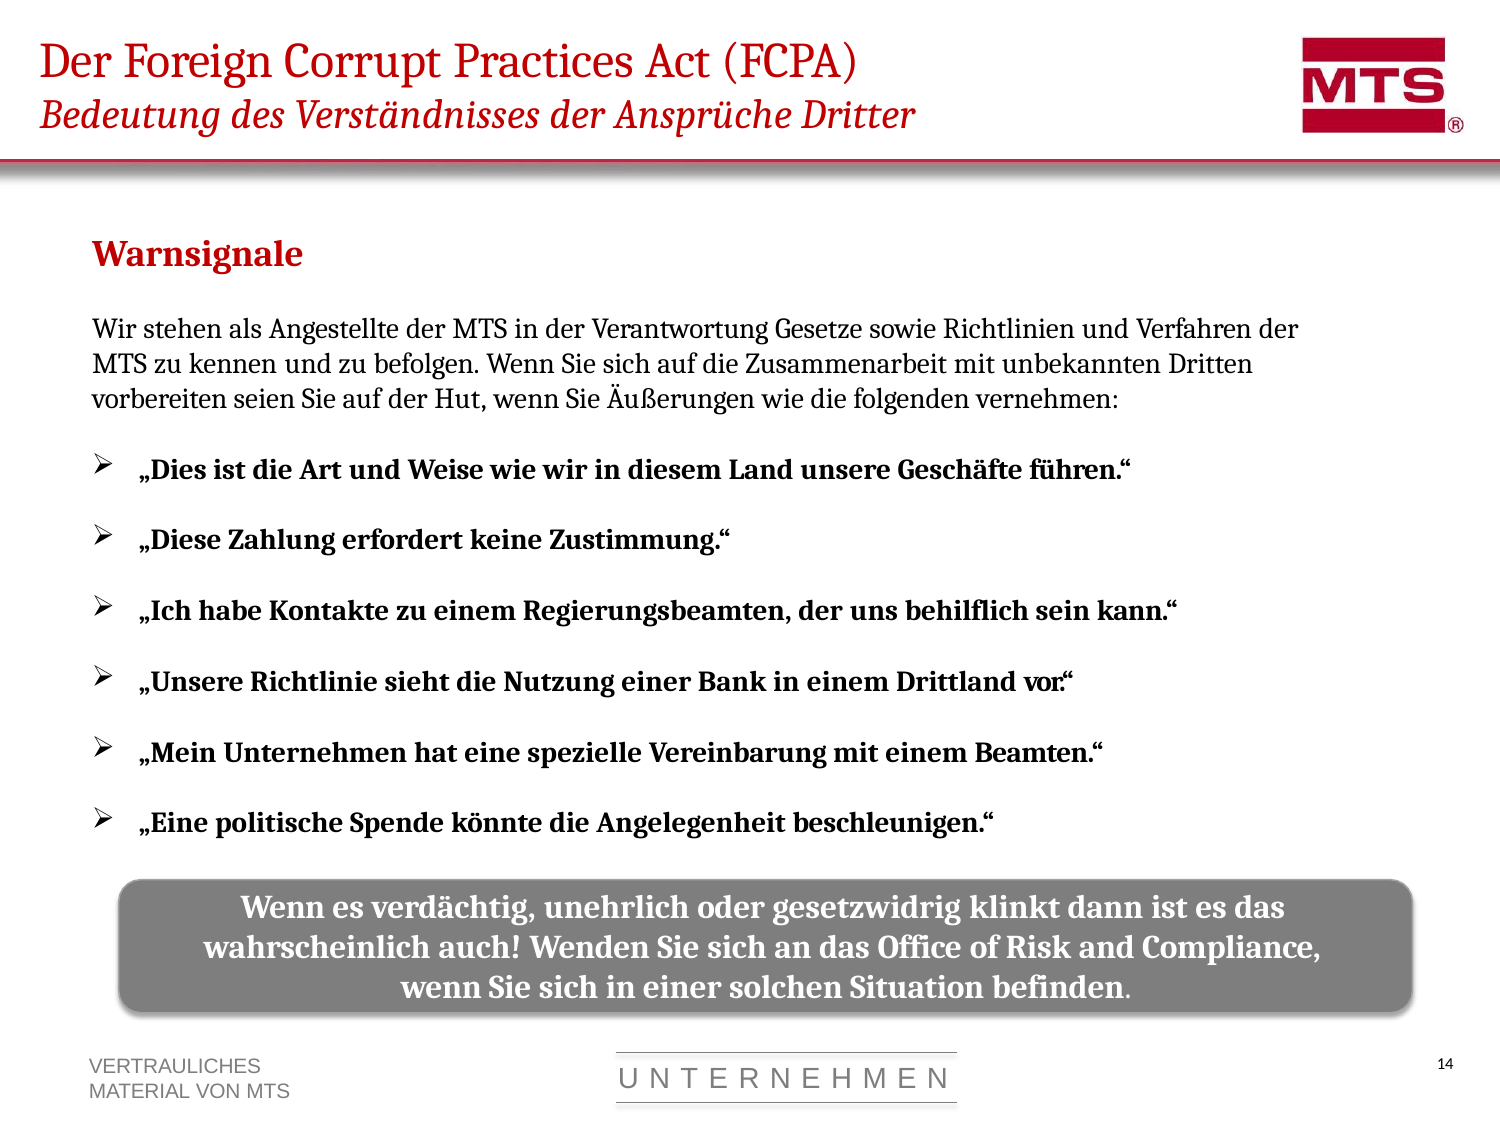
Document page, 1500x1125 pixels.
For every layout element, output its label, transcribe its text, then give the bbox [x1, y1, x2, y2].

text_box VERTRAULICHES MATERIAL VON MTS [86, 1052, 296, 1103]
picture [611, 1100, 615, 1113]
text_box 14 [1422, 1045, 1469, 1080]
picture [0, 159, 1500, 188]
picture [952, 1100, 962, 1113]
picture [608, 1048, 964, 1064]
picture [1301, 36, 1464, 133]
text_box Warnsignale Wir stehen als Angestellte der MTS in der Verantwortung Gesetze sowie Richtlinien und Verfahren der MTS zu kennen und zu befolgen. Wenn Sie sich auf die Zusammenarbeit mit unbekannten Dritten vorbereiten seien Sie auf der Hut, wenn Sie Äußerungen wie die folgenden vernehmen: „Dies ist die Art und Weise wie wir in diesem Land unsere Geschäfte führen.“ „Diese Zahlung erfordert keine Zustimmung.“ „Ich habe Kontakte zu einem Regierungsbeamten, der uns behilflich sein kann.“ „Unsere Richtlinie sieht die Nutzung einer Bank in einem Drittland vor.“ „Mein Unternehmen hat eine spezielle Vereinbarung mit einem Beamten.“ „Eine politische Spende könnte die Angelegenheit beschleunigen.“ [89, 227, 1363, 839]
slide_number U N T E R N E H M E N [615, 1060, 952, 1125]
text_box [112, 872, 1419, 1038]
text_box Der Foreign Corrupt Practices Act (FCPA) Bedeutung des Verständnisses der Ansprüche Dritter [37, 25, 1267, 138]
